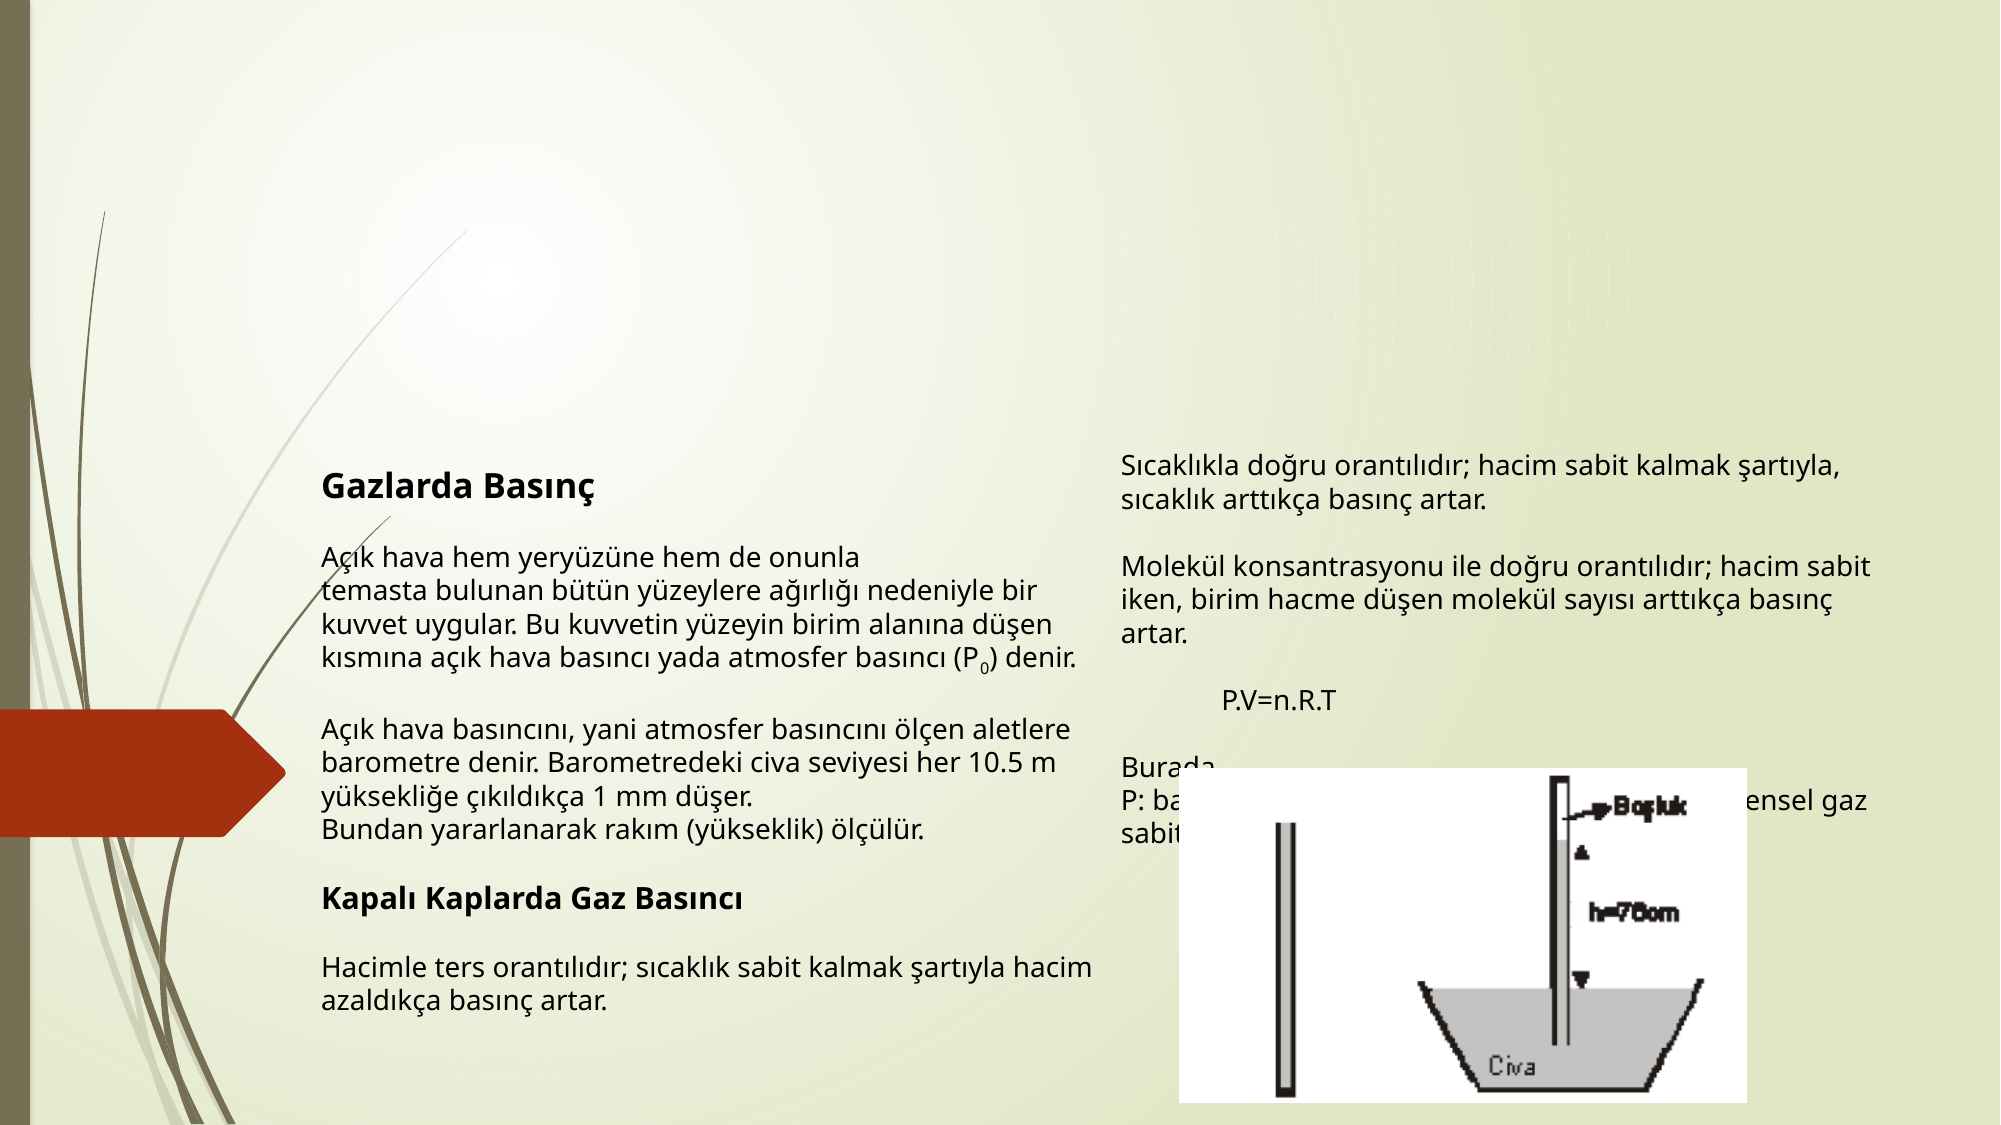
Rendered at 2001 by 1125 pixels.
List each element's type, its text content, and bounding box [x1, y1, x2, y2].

title Gazlarda Basınç Açık hava hem yeryüzüne hem de onunla temasta bulunan bütün yüzeylere ağırlığı nedeniyle bir kuvvet uygular. Bu kuvvetin yüzeyin birim alanına düşen kısmına açık hava basıncı yada atmosfer basıncı (P0) denir. Açık hava basıncını, yani atmosfer basıncını ölçen aletlere barometre denir. Barometredeki civa seviyesi her 10.5 m yüksekliğe çıkıldıkça 1 mm düşer. Bundan yararlanarak rakım (yükseklik) ölçülür. Kapalı Kaplarda Gaz Basıncı Hacimle ters orantılıdır; sıcaklık sabit kalmak şartıyla hacim azaldıkça basınç artar. Sıcaklıkla doğru orantılıdır; hacim sabit kalmak şartıyla, sıcaklık arttıkça basınç artar. Molekül konsantrasyonu ile doğru orantılıdır; hacim sabit iken, birim hacme düşen molekül sayısı arttıkça basınç artar. P.V=n.R.T Burada, P: basınç, T: sıcaklık(0K), n: molekül sayısı, R: evrensel gaz sabiti, V: hacım [284, 38, 1915, 1125]
picture [1178, 767, 1747, 1103]
